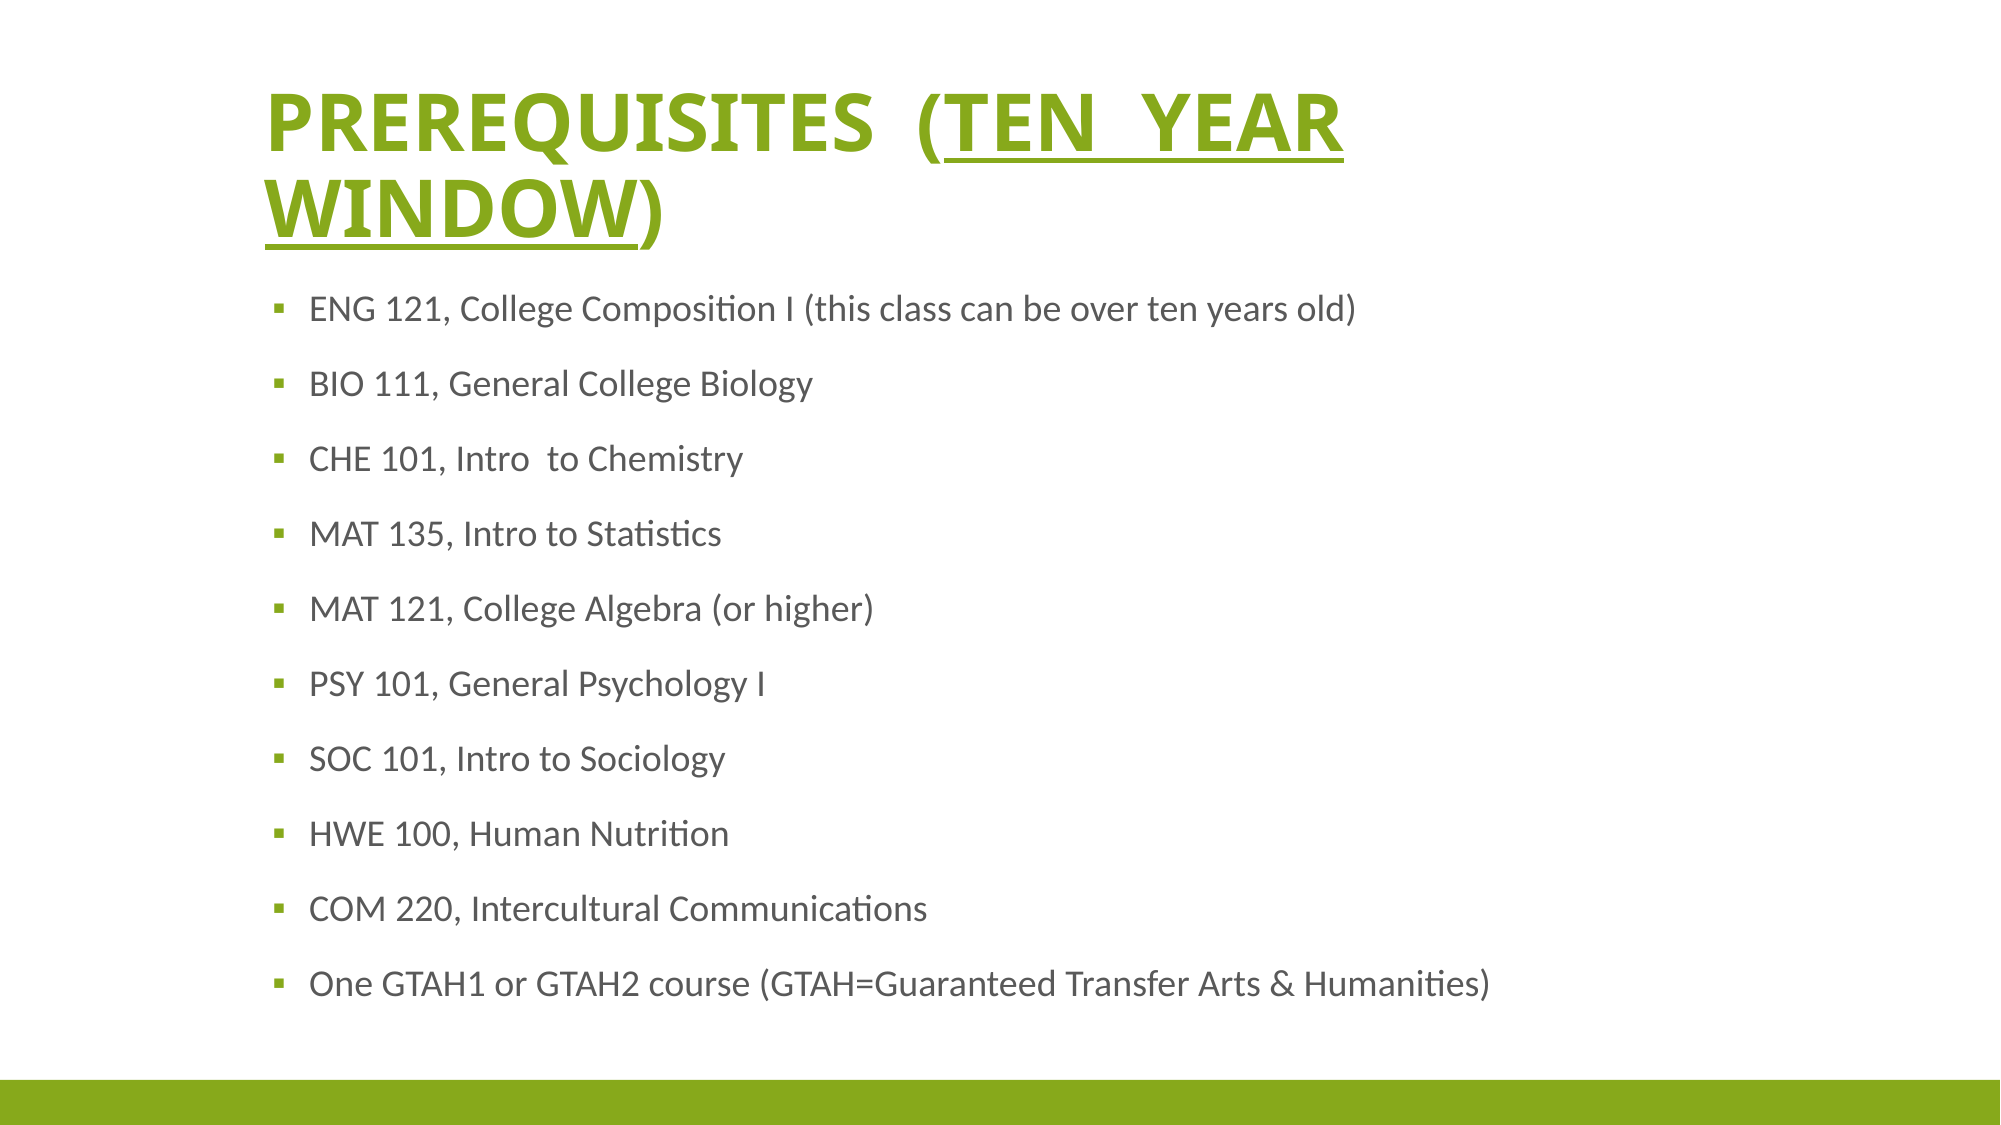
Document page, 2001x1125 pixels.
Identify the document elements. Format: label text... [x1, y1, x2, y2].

title Prerequisites (ten year window) [249, 75, 1750, 263]
list ENG 121, College Composition I (this class can be over ten years old) BIO 111, General College Biology CHE 101, Intro to Chemistry MAT 135, Intro to Statistics MAT 121, College Algebra (or higher) PSY 101, General Psychology I SOC 101, Intro to Sociology HWE 100, Human Nutrition COM 220, Intercultural Communications One GTAH1 or GTAH2 course (GTAH=Guaranteed Transfer Arts & Humanities) [249, 281, 1750, 1013]
